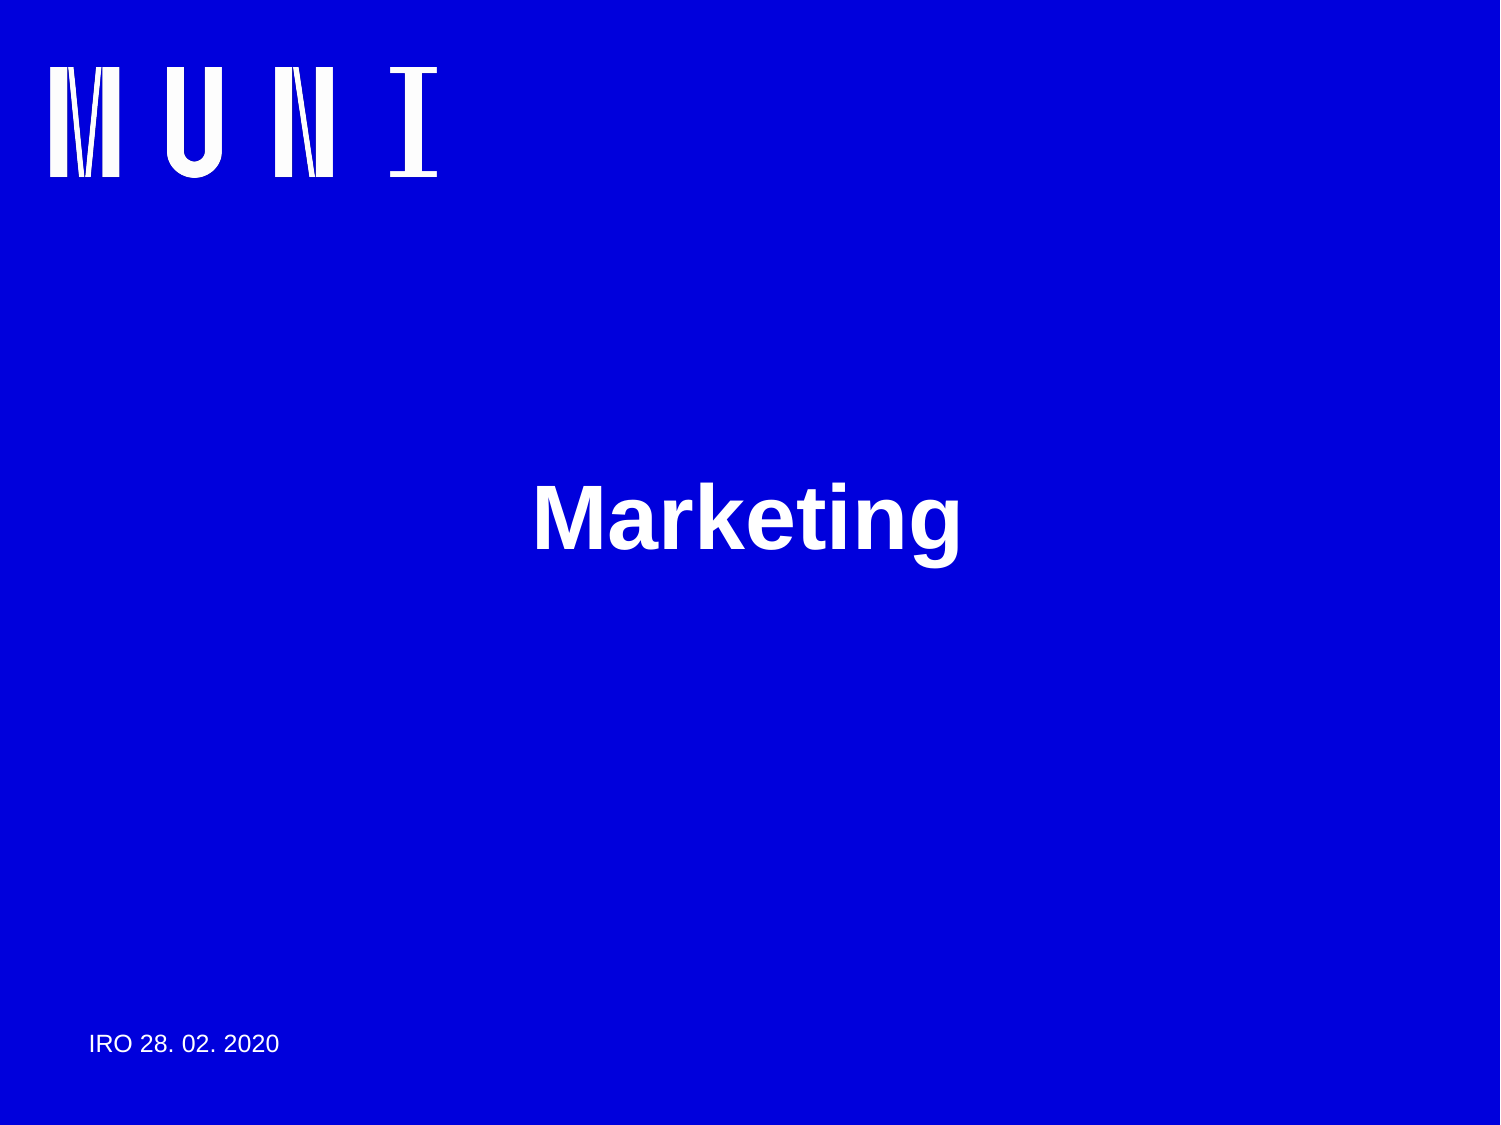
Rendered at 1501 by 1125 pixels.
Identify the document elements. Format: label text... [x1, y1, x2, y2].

footer IRO 28. 02. 2020 [88, 1021, 1064, 1063]
picture [50, 67, 437, 178]
title Marketing [49, 475, 1448, 668]
